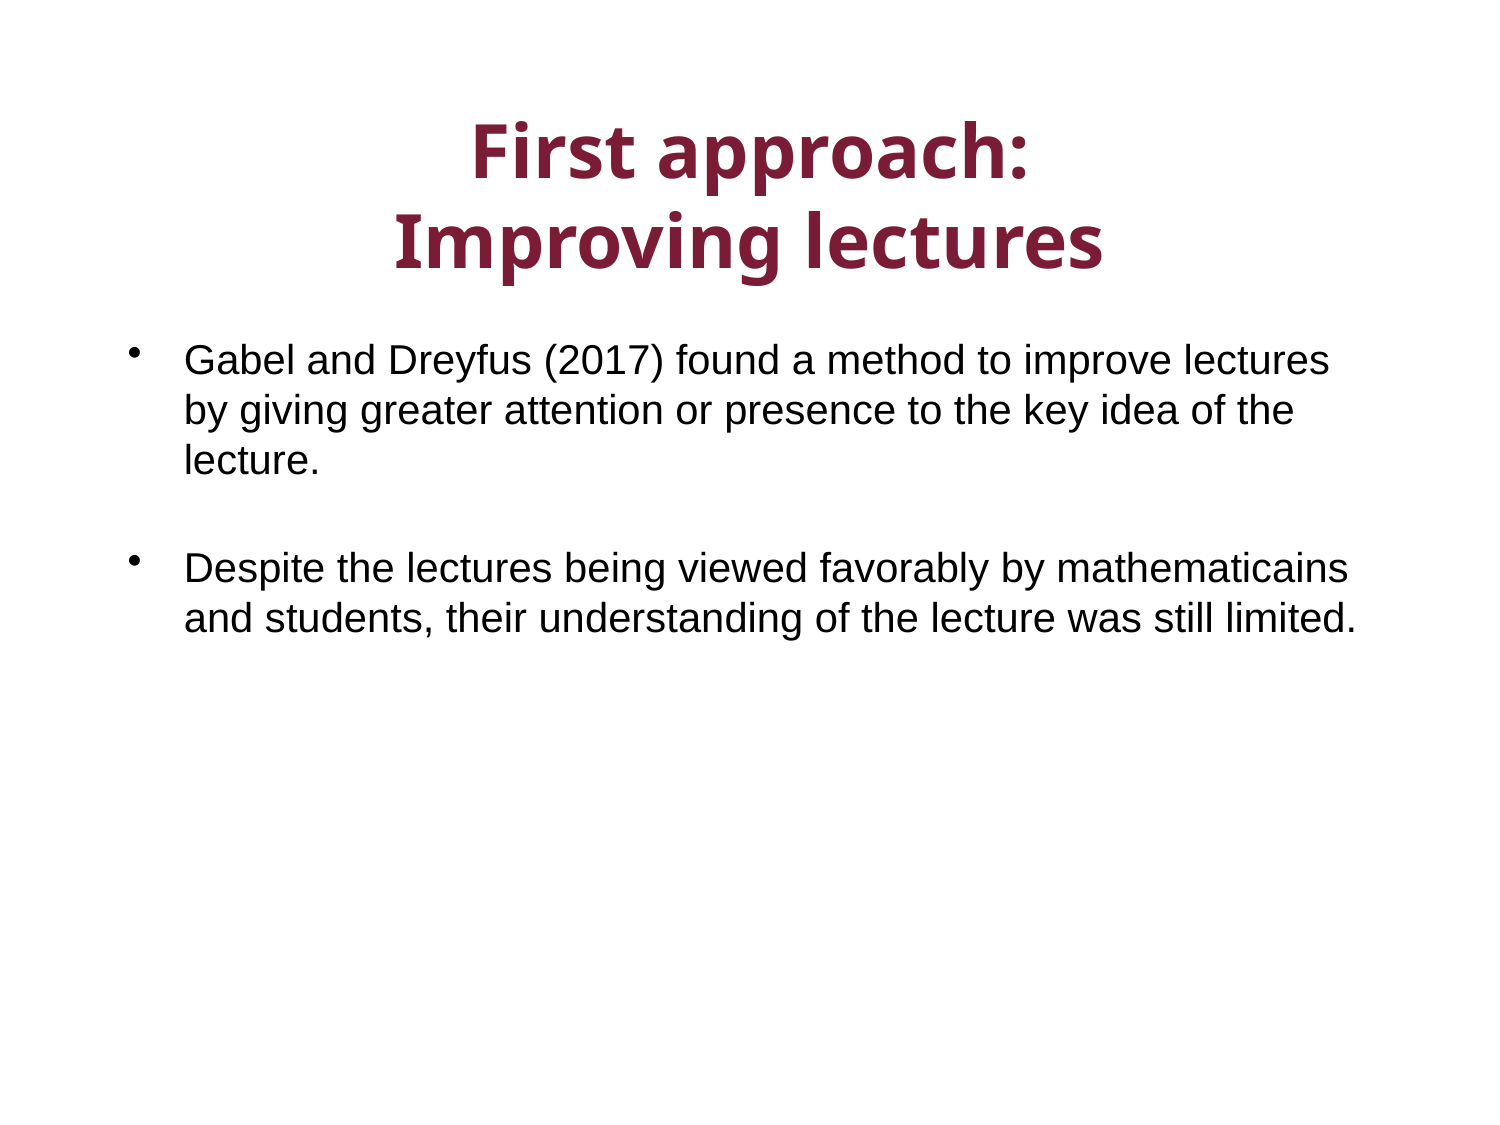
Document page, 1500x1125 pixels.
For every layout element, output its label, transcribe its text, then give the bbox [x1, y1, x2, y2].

list Gabel and Dreyfus (2017) found a method to improve lectures by giving greater attention or presence to the key idea of the lecture. Despite the lectures being viewed favorably by mathematicains and students, their understanding of the lecture was still limited. [112, 324, 1388, 1000]
title First approach: Improving lectures [112, 99, 1388, 288]
